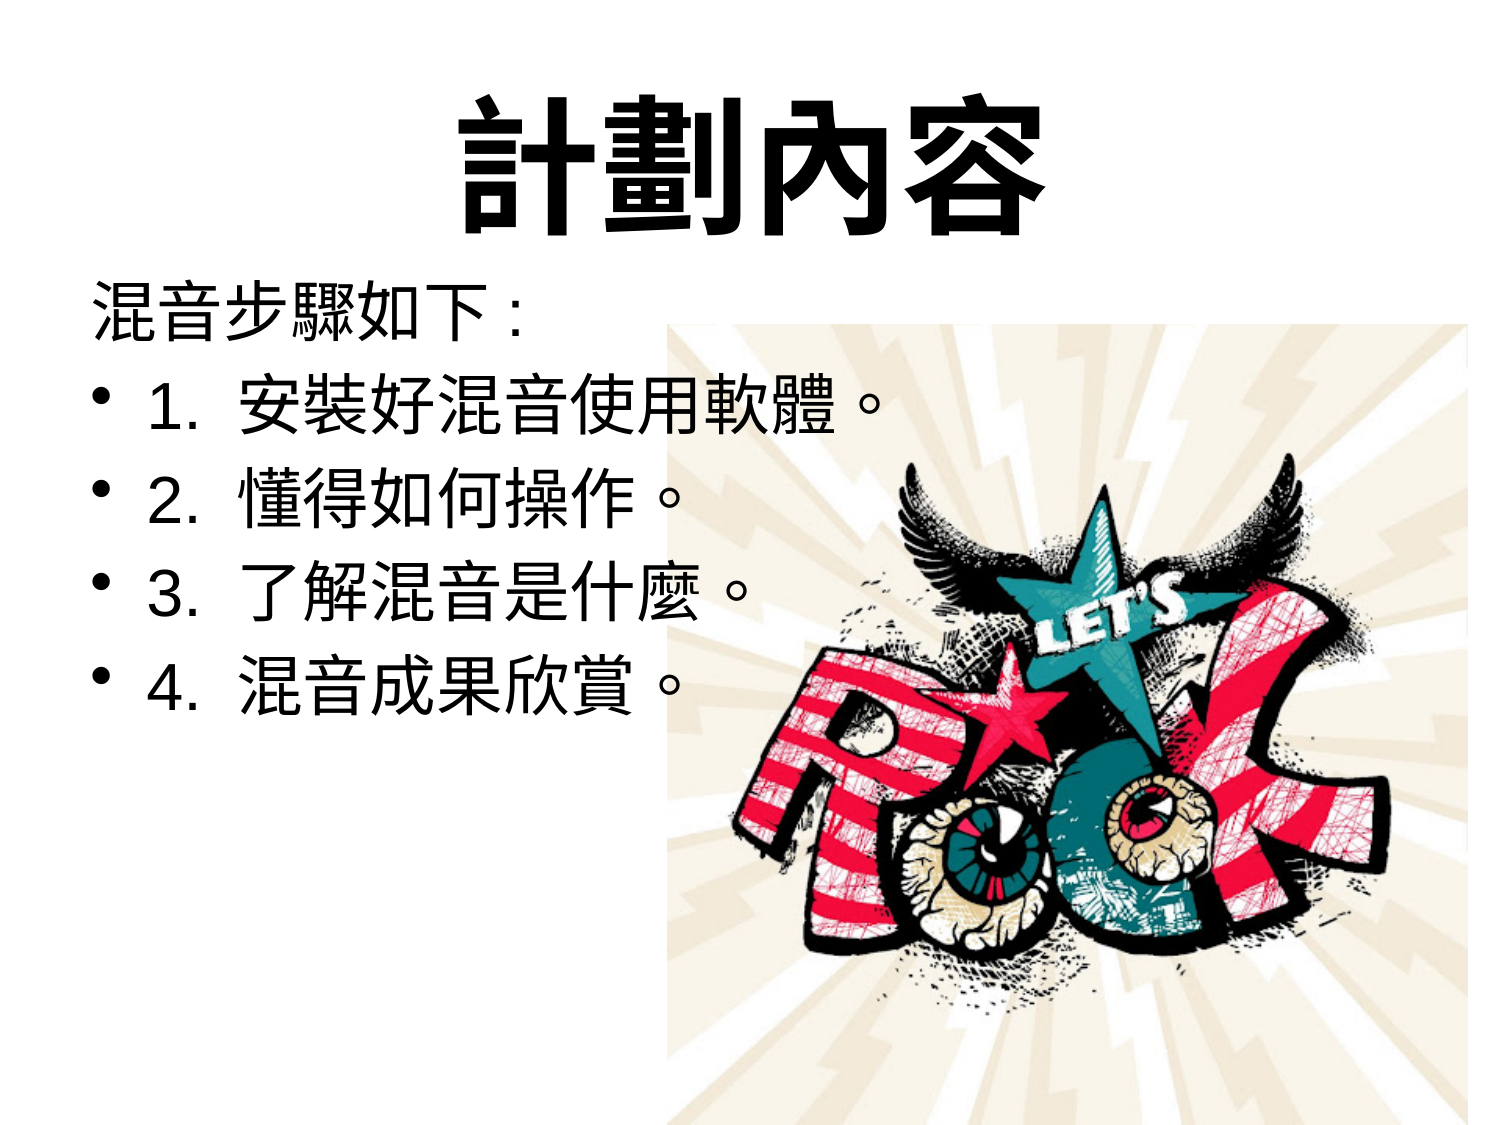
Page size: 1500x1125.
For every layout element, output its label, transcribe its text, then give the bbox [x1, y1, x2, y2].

picture [667, 324, 1468, 1125]
title 計劃內容 [75, 45, 1425, 262]
list 混音步驟如下: 1. 安裝好混音使用軟體。 2. 懂得如何操作。 3. 了解混音是什麼。 4. 混音成果欣賞。 [75, 262, 1425, 1005]
